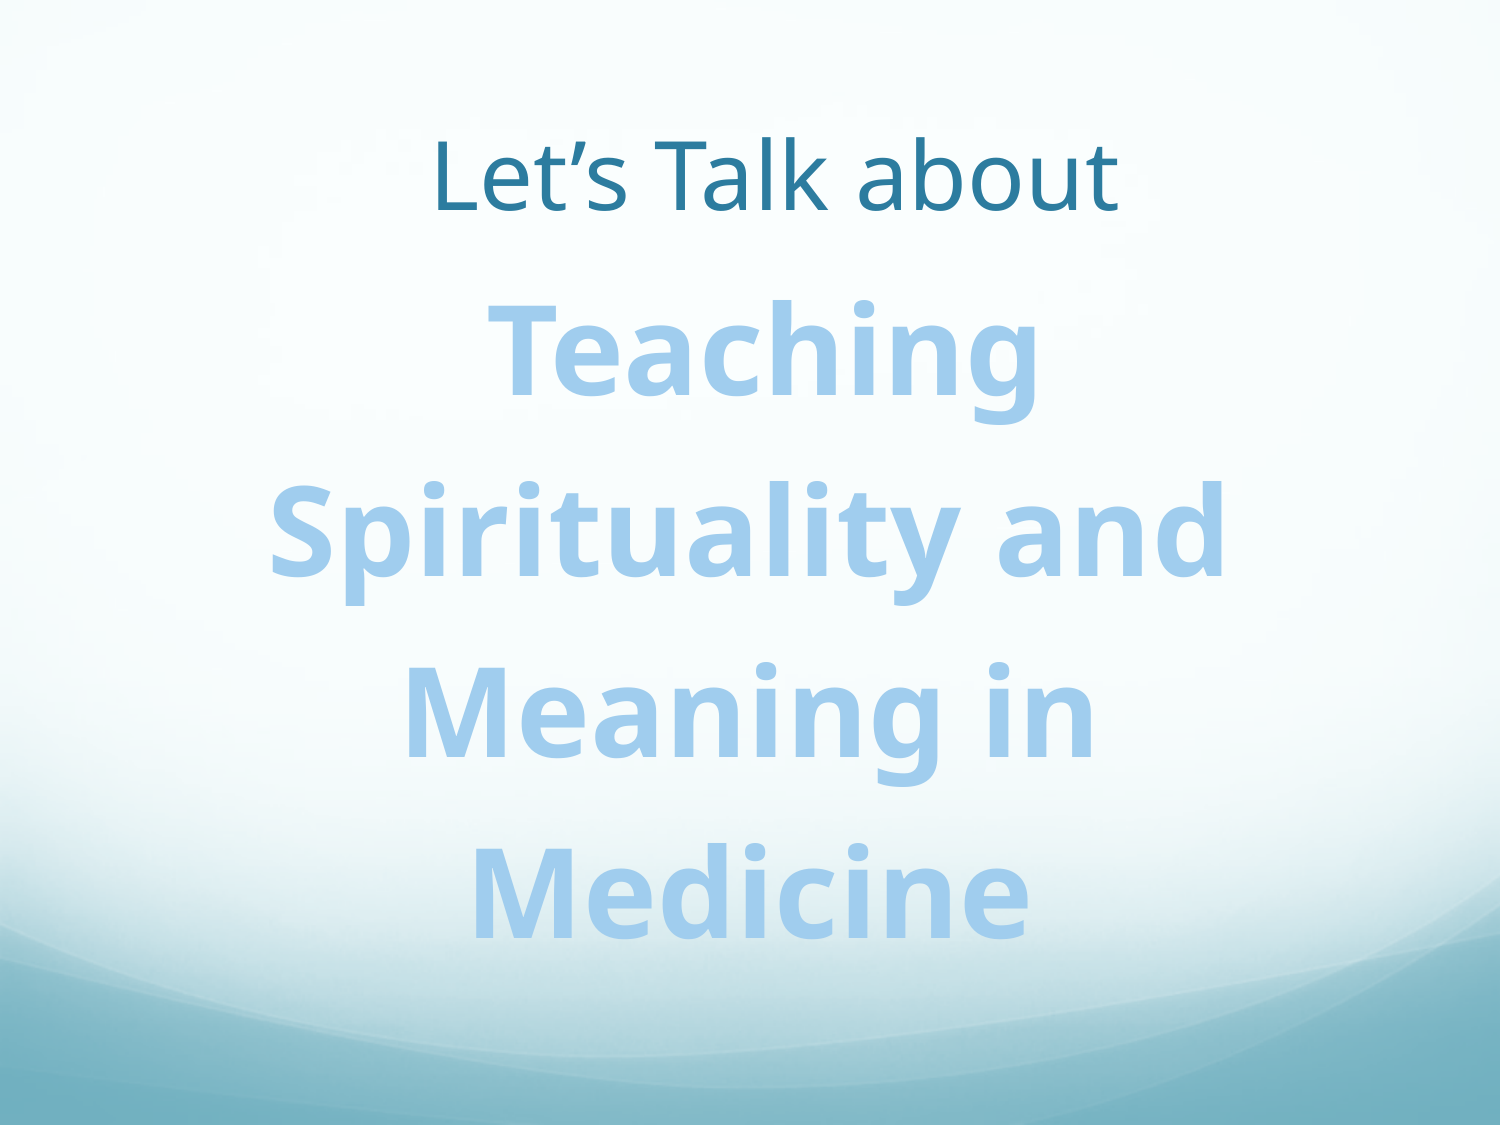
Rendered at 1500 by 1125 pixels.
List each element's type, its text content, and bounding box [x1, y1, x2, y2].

list Teaching Spirituality and Meaning in Medicine [90, 262, 1410, 975]
title Let’s Talk about [90, 17, 1410, 237]
